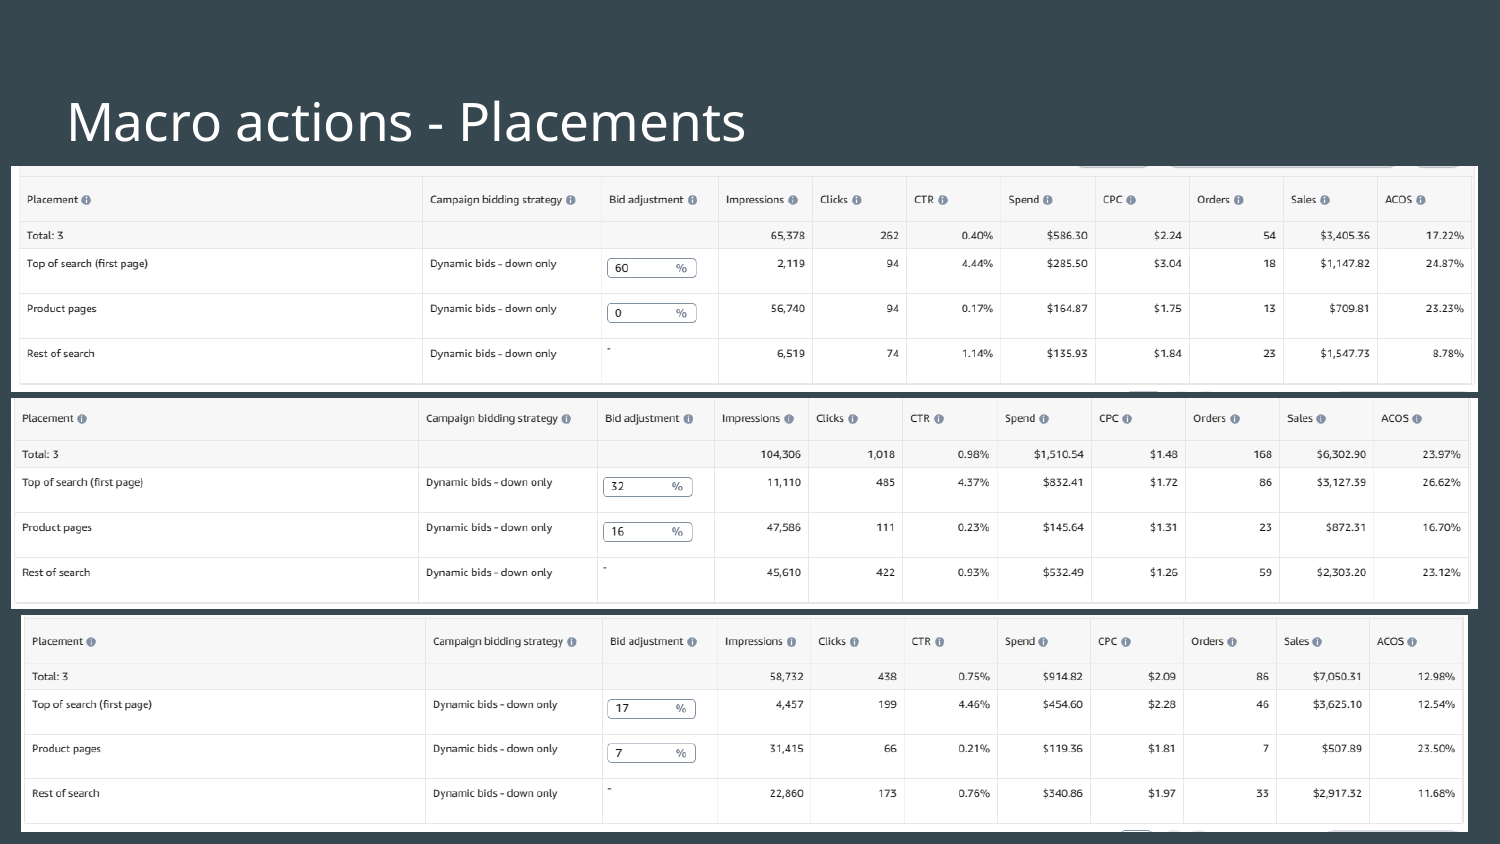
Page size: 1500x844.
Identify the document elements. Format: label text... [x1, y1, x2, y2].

picture [11, 166, 1479, 393]
picture [21, 615, 1468, 832]
title Macro actions - Placements [51, 72, 1449, 165]
picture [11, 398, 1479, 609]
